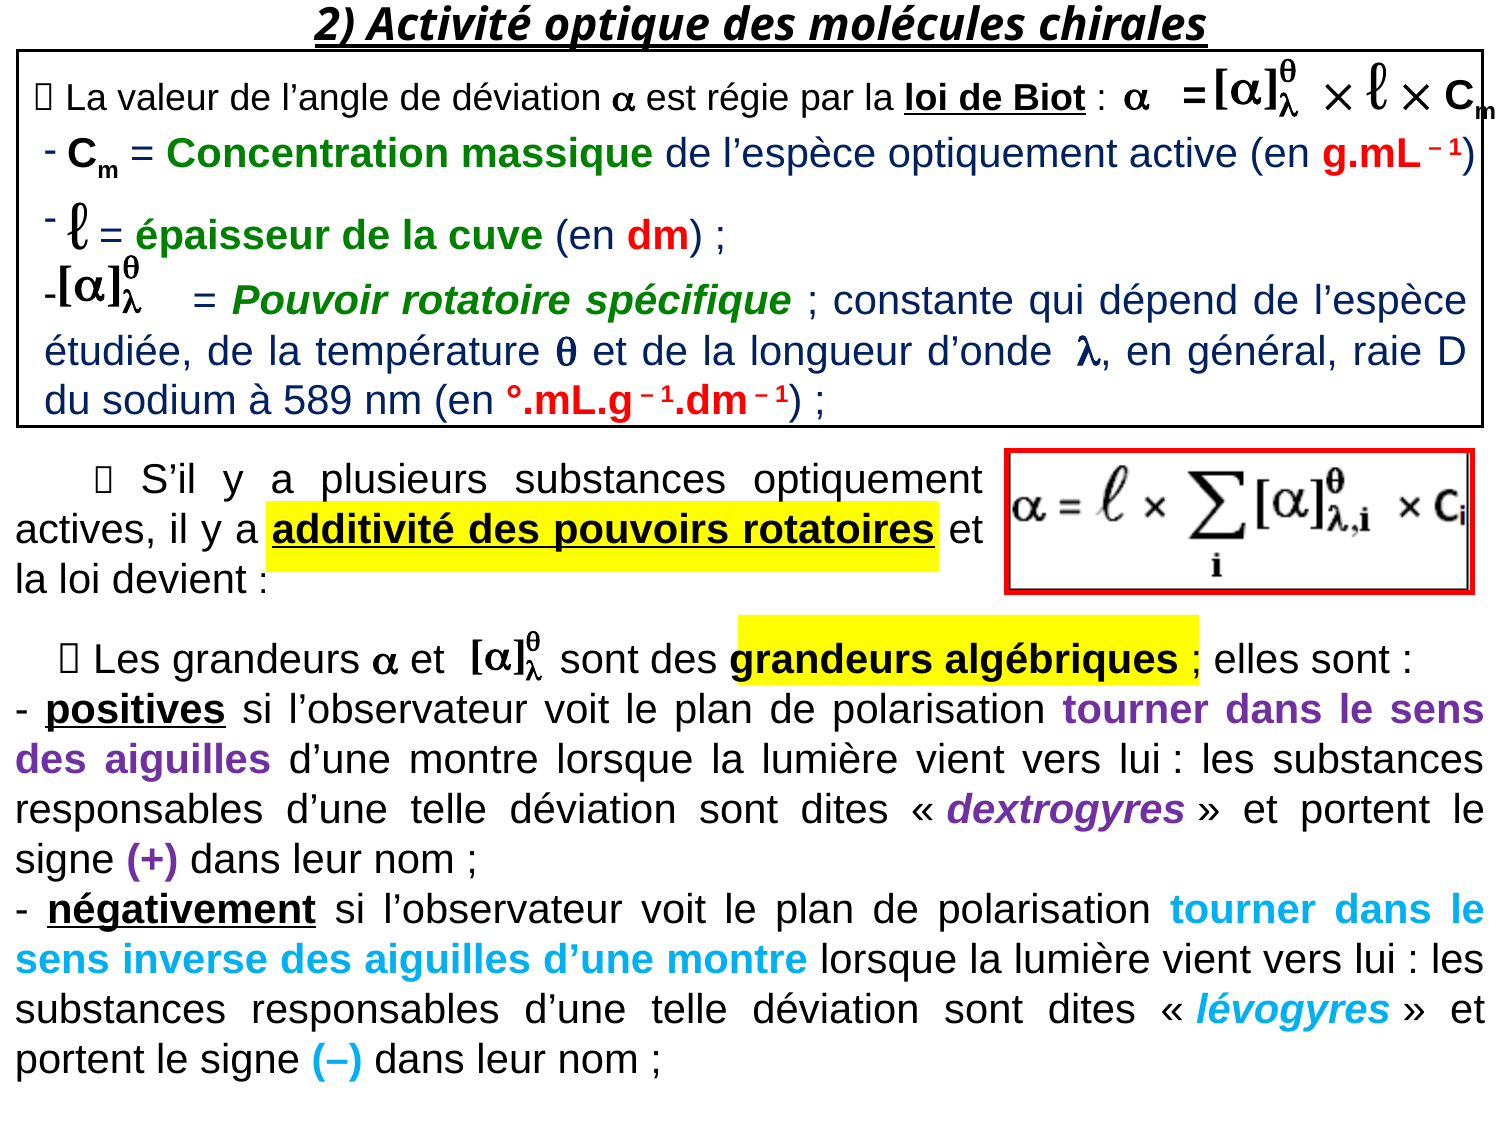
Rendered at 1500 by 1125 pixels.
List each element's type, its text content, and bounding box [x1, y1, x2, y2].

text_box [0, 444, 999, 612]
text_box a =  ℓ  Cm [1108, 35, 1500, 118]
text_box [1208, 45, 1310, 129]
picture [1008, 452, 1471, 591]
text_box  La valeur de l’angle de déviation a est régie par la loi de Biot : [17, 50, 1108, 427]
text_box = Pouvoir rotatoire spécifique ; constante qui dépend de l’espèce étudiée, de la température q et de la longueur d’onde l, en général, raie D du sodium à 589 nm (en °.mL.g – 1.dm – 1) ; [29, 265, 1483, 431]
text_box Cm = Concentration massique de l’espèce optiquement active (en g.mL – 1) ℓ = épaisseur de la cuve (en dm) ; [29, 118, 1500, 271]
text_box 2) Activité optique des molécules chirales [0, 0, 1500, 58]
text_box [52, 241, 153, 326]
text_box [0, 614, 1500, 1093]
